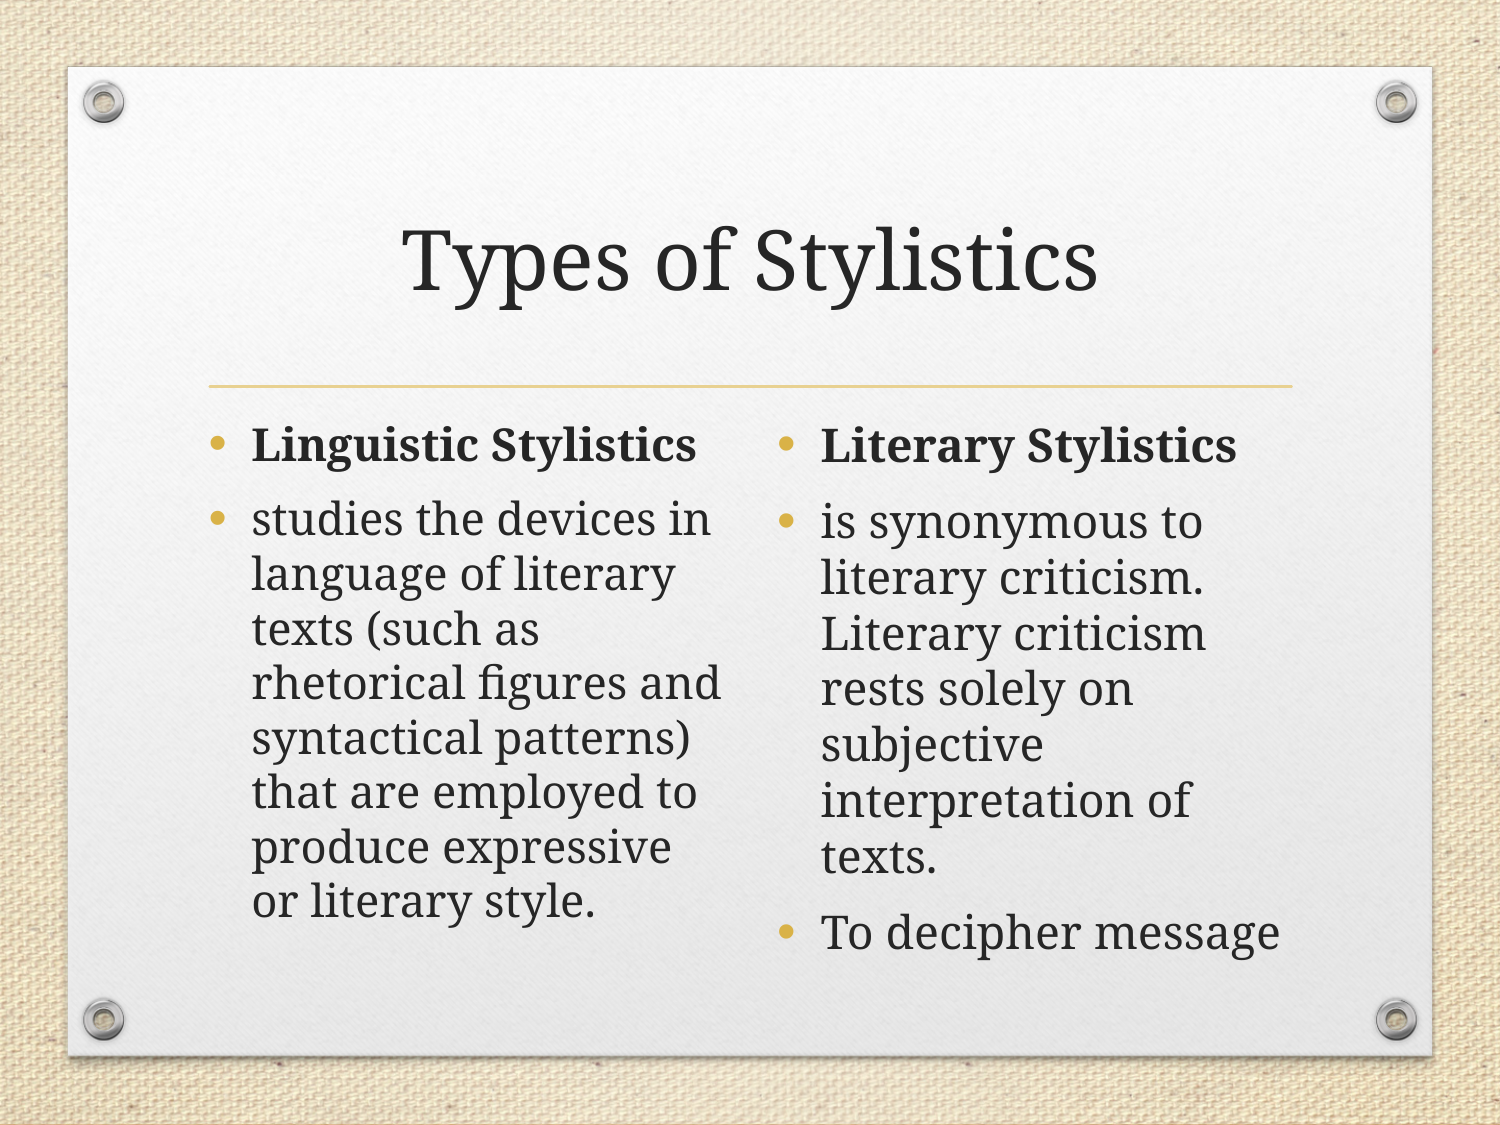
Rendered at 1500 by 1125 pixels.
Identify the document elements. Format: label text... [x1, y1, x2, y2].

list Linguistic Stylistics studies the devices in language of literary texts (such as rhetorical figures and syntactical patterns) that are employed to produce expressive or literary style. [193, 408, 741, 974]
list Literary Stylistics is synonymous to literary criticism. Literary criticism rests solely on subjective interpretation of texts. To decipher message [761, 408, 1310, 974]
picture [0, 0, 1500, 1125]
title Types of Stylistics [193, 150, 1309, 365]
